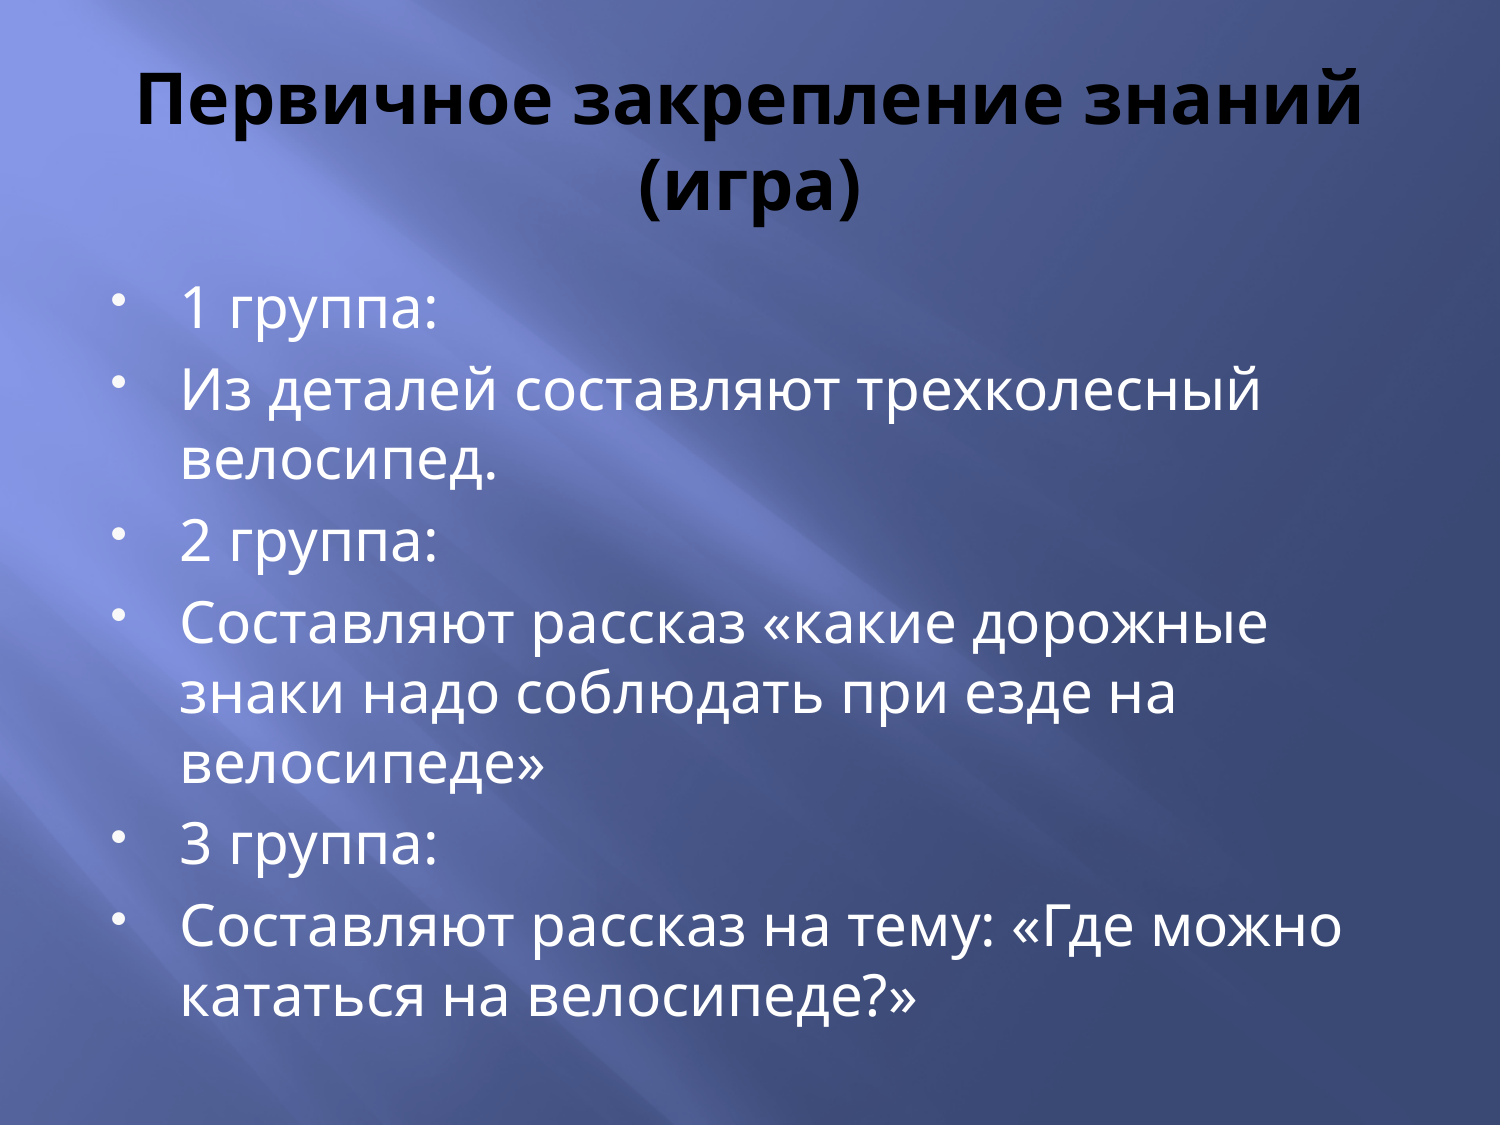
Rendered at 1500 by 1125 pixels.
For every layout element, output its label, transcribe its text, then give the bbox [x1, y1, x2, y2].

list 1 группа: Из деталей составляют трехколесный велосипед. 2 группа: Составляют рассказ «какие дорожные знаки надо соблюдать при езде на велосипеде» 3 группа: Составляют рассказ на тему: «Где можно кататься на велосипеде?» [75, 262, 1425, 1035]
title Первичное закрепление знаний (игра) [75, 45, 1425, 233]
